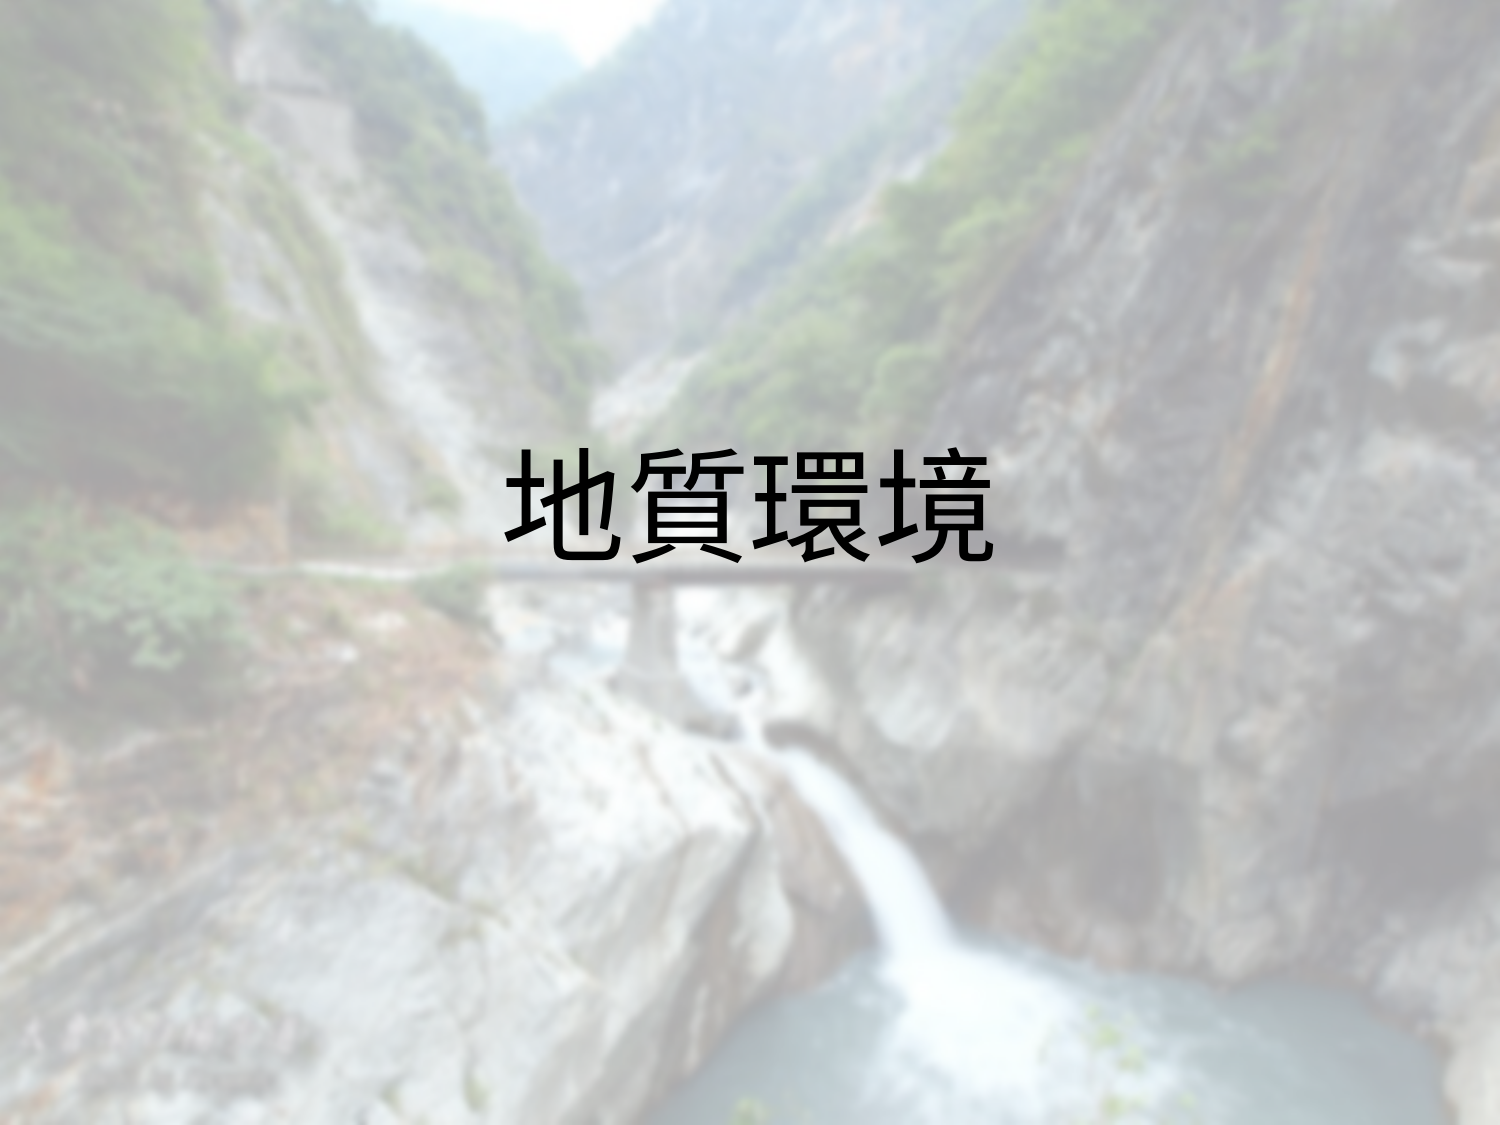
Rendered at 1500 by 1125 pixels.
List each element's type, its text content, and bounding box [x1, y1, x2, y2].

list 地質環境 [100, 420, 1400, 598]
